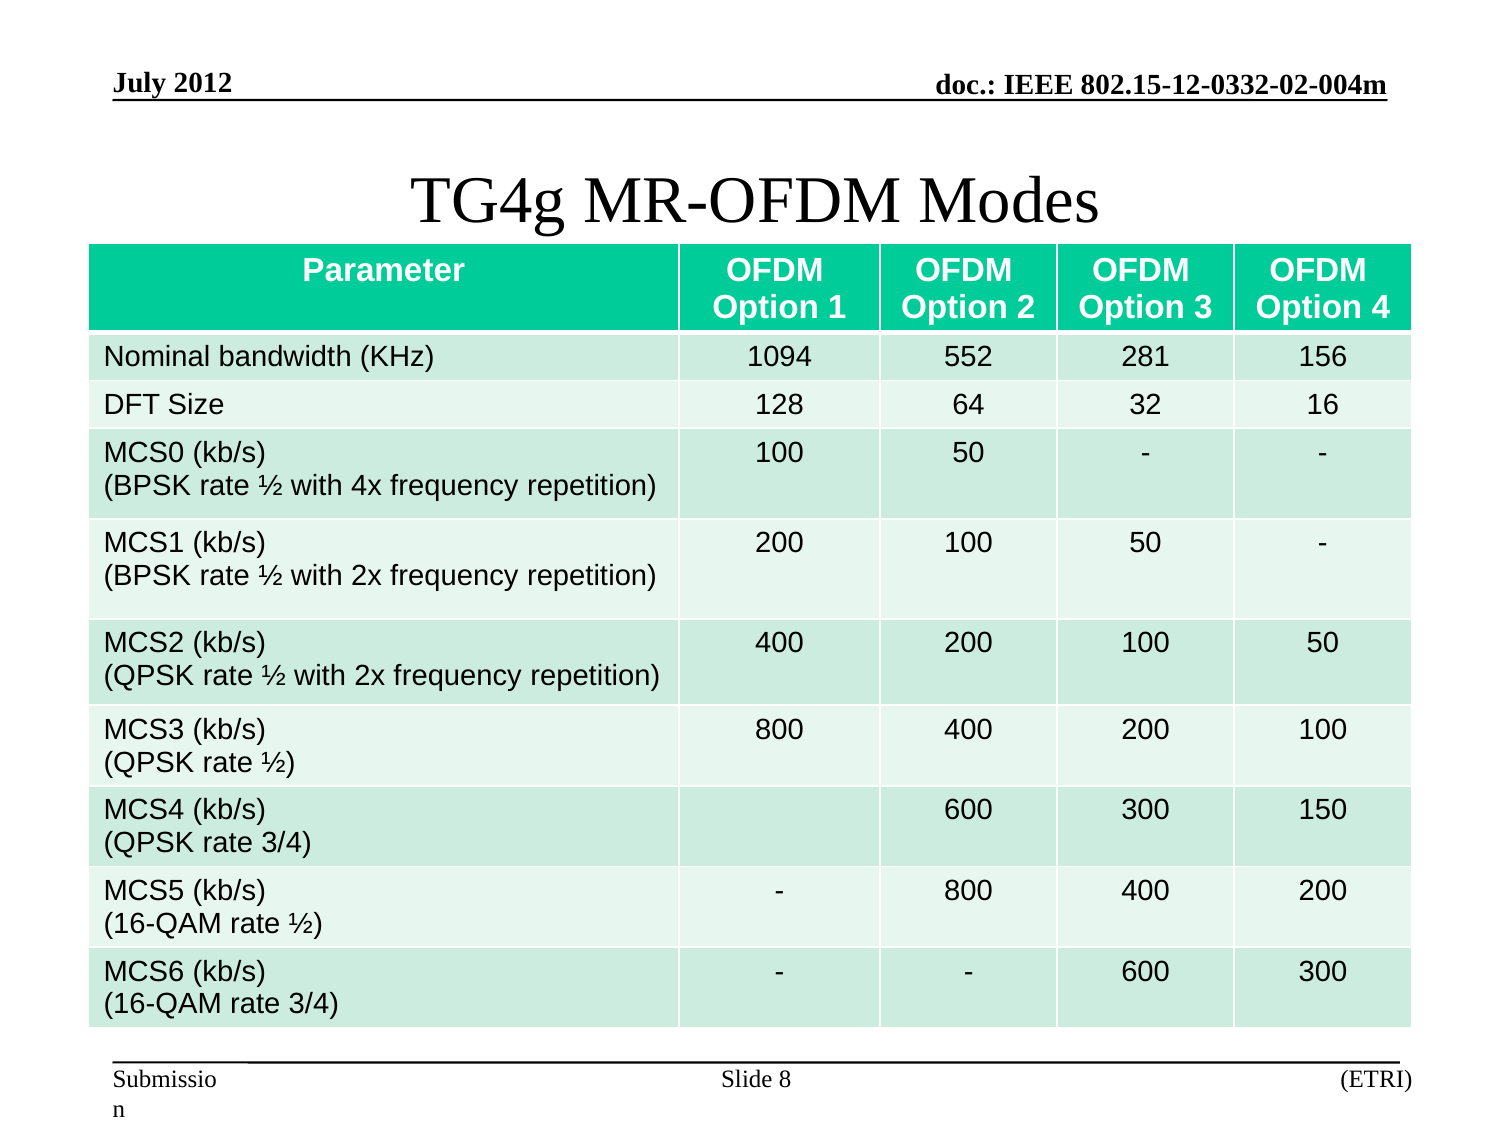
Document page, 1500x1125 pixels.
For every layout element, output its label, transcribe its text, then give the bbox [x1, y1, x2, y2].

table_cell 800 [680, 706, 879, 785]
table_cell MCS3 (kb/s) (QPSK rate ½) [89, 706, 678, 785]
table_cell 100 [1058, 620, 1233, 704]
footer (ETRI) [899, 1061, 1413, 1093]
table_cell MCS5 (kb/s) (16-QAM rate ½) [89, 867, 678, 946]
table_cell 100 [1235, 706, 1411, 785]
table_cell - [680, 867, 879, 946]
table_header OFDM Option 3 [1058, 244, 1233, 330]
table_cell 200 [680, 520, 879, 618]
title TG4g MR-OFDM Modes [64, 125, 1448, 268]
table_cell 300 [1058, 787, 1233, 866]
table_cell DFT Size [89, 381, 678, 427]
table_cell ­ [680, 787, 879, 866]
table_cell 400 [881, 706, 1056, 785]
table_cell 600 [1058, 948, 1233, 1027]
slide_number Slide 8 [712, 1061, 800, 1093]
table_cell MCS2 (kb/s) (QPSK rate ½ with 2x frequency repetition) [89, 620, 678, 704]
table_cell 50 [1058, 520, 1233, 618]
table_cell 200 [1058, 706, 1233, 785]
table_cell - [1235, 520, 1411, 618]
table_cell 150 [1235, 787, 1411, 866]
table_cell 200 [881, 620, 1056, 704]
table_cell 16 [1235, 381, 1411, 427]
table_cell - [680, 948, 879, 1027]
table_cell 552 [881, 335, 1056, 380]
table_cell 200 [1235, 867, 1411, 946]
table_cell Nominal bandwidth (KHz) [89, 335, 678, 380]
table_header Parameter [89, 244, 678, 330]
table_header OFDM Option 2 [881, 244, 1056, 330]
table_cell 100 [881, 520, 1056, 618]
table_cell 50 [881, 429, 1056, 518]
table_cell 64 [881, 381, 1056, 427]
table_cell 156 [1235, 335, 1411, 380]
table_header OFDM Option 1 [680, 244, 879, 330]
table_cell MCS1 (kb/s) (BPSK rate ½ with 2x frequency repetition) [89, 520, 678, 618]
table_cell 32 [1058, 381, 1233, 427]
table_cell 281 [1058, 335, 1233, 380]
table_cell MCS6 (kb/s) (16-QAM rate 3/4) [89, 948, 678, 1027]
table_cell - [1235, 429, 1411, 518]
table_cell 100 [680, 429, 879, 518]
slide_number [112, 62, 376, 99]
table_header OFDM Option 4 [1235, 244, 1411, 330]
table_cell 1094 [680, 335, 879, 380]
table_cell - [1058, 429, 1233, 518]
table_cell 300 [1235, 948, 1411, 1027]
table_cell 800 [881, 867, 1056, 946]
table_cell MCS0 (kb/s) (BPSK rate ½ with 4x frequency repetition) [89, 429, 678, 518]
table_cell 50 [1235, 620, 1411, 704]
table_cell - [881, 948, 1056, 1027]
table_cell 400 [1058, 867, 1233, 946]
table_cell 400 [680, 620, 879, 704]
table_cell MCS4 (kb/s) (QPSK rate 3/4) [89, 787, 678, 866]
table_cell 128 [680, 381, 879, 427]
table_cell 600 [881, 787, 1056, 866]
